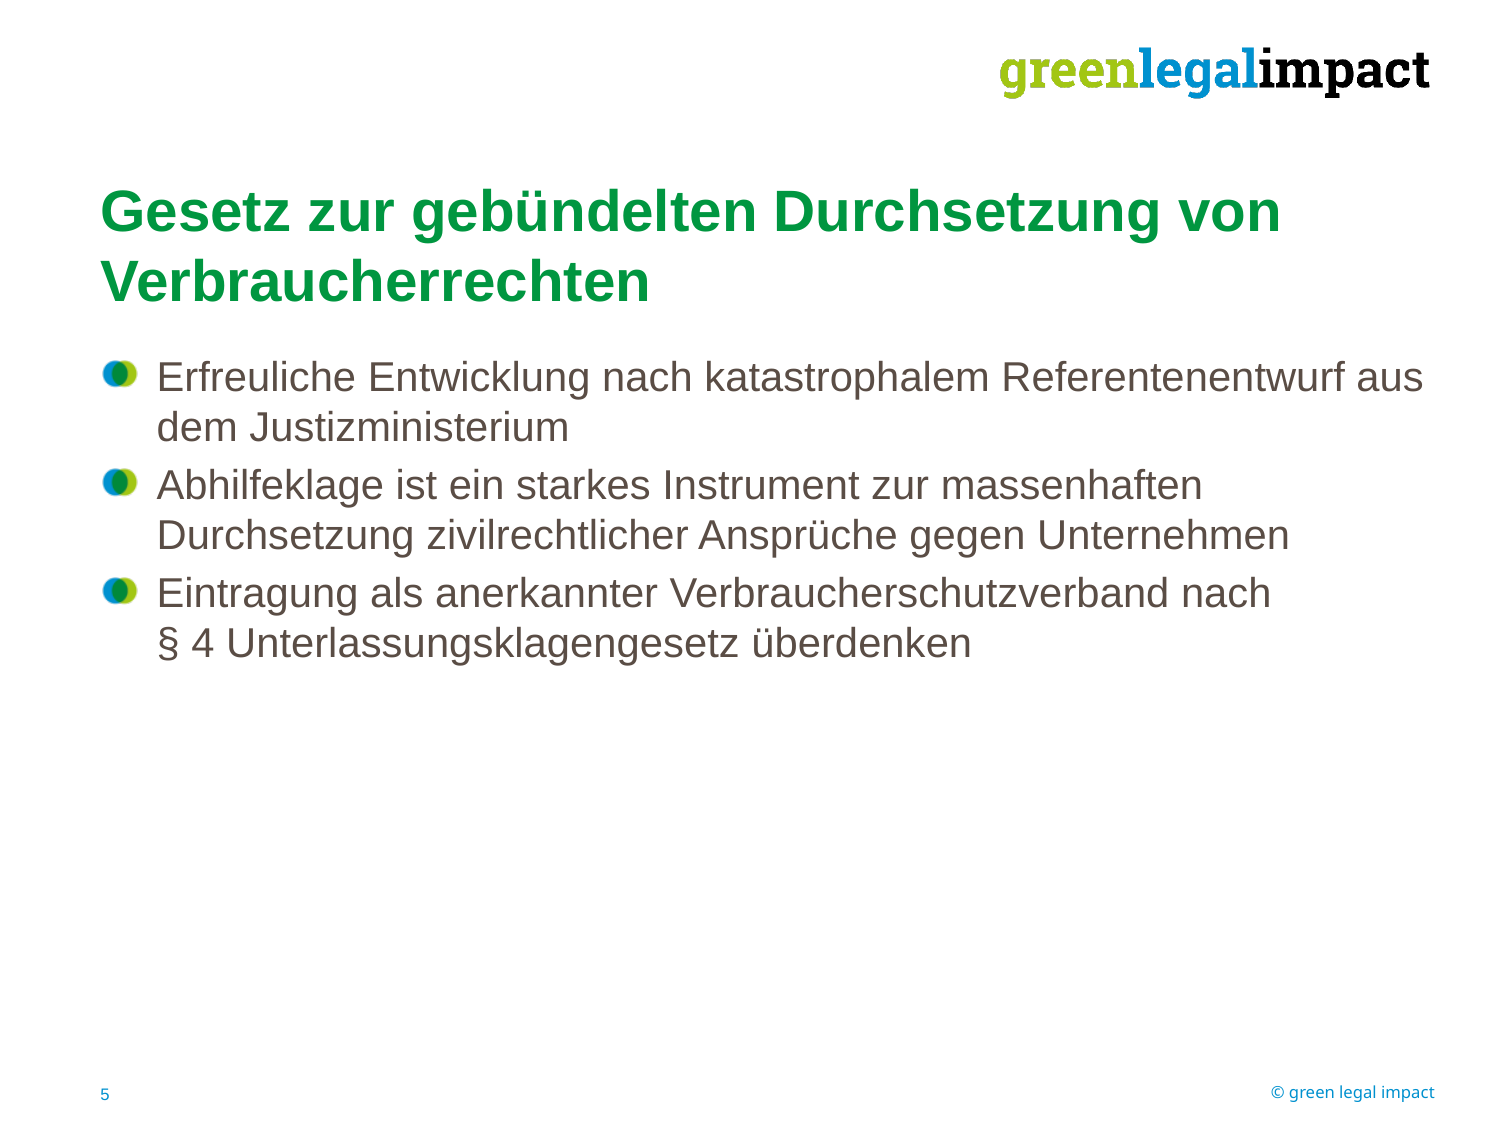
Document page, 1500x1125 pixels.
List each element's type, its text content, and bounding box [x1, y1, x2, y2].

picture [100, 467, 140, 498]
picture [100, 576, 140, 606]
picture [1271, 1086, 1283, 1098]
list Gesetz zur gebündelten Durchsetzung von Verbraucherrechten [100, 172, 1435, 268]
picture [998, 42, 1447, 158]
slide_number 5 [100, 1069, 455, 1118]
picture [100, 359, 140, 389]
list Erfreuliche Entwicklung nach katastrophalem Referentenentwurf aus dem Justizministerium Abhilfeklage ist ein starkes Instrument zur massenhaften Durchsetzung zivilrechtlicher Ansprüche gegen Unternehmen Eintragung als anerkannter Verbraucherschutzverband nach § 4 Unterlassungsklagengesetz überdenken [100, 290, 1435, 1013]
